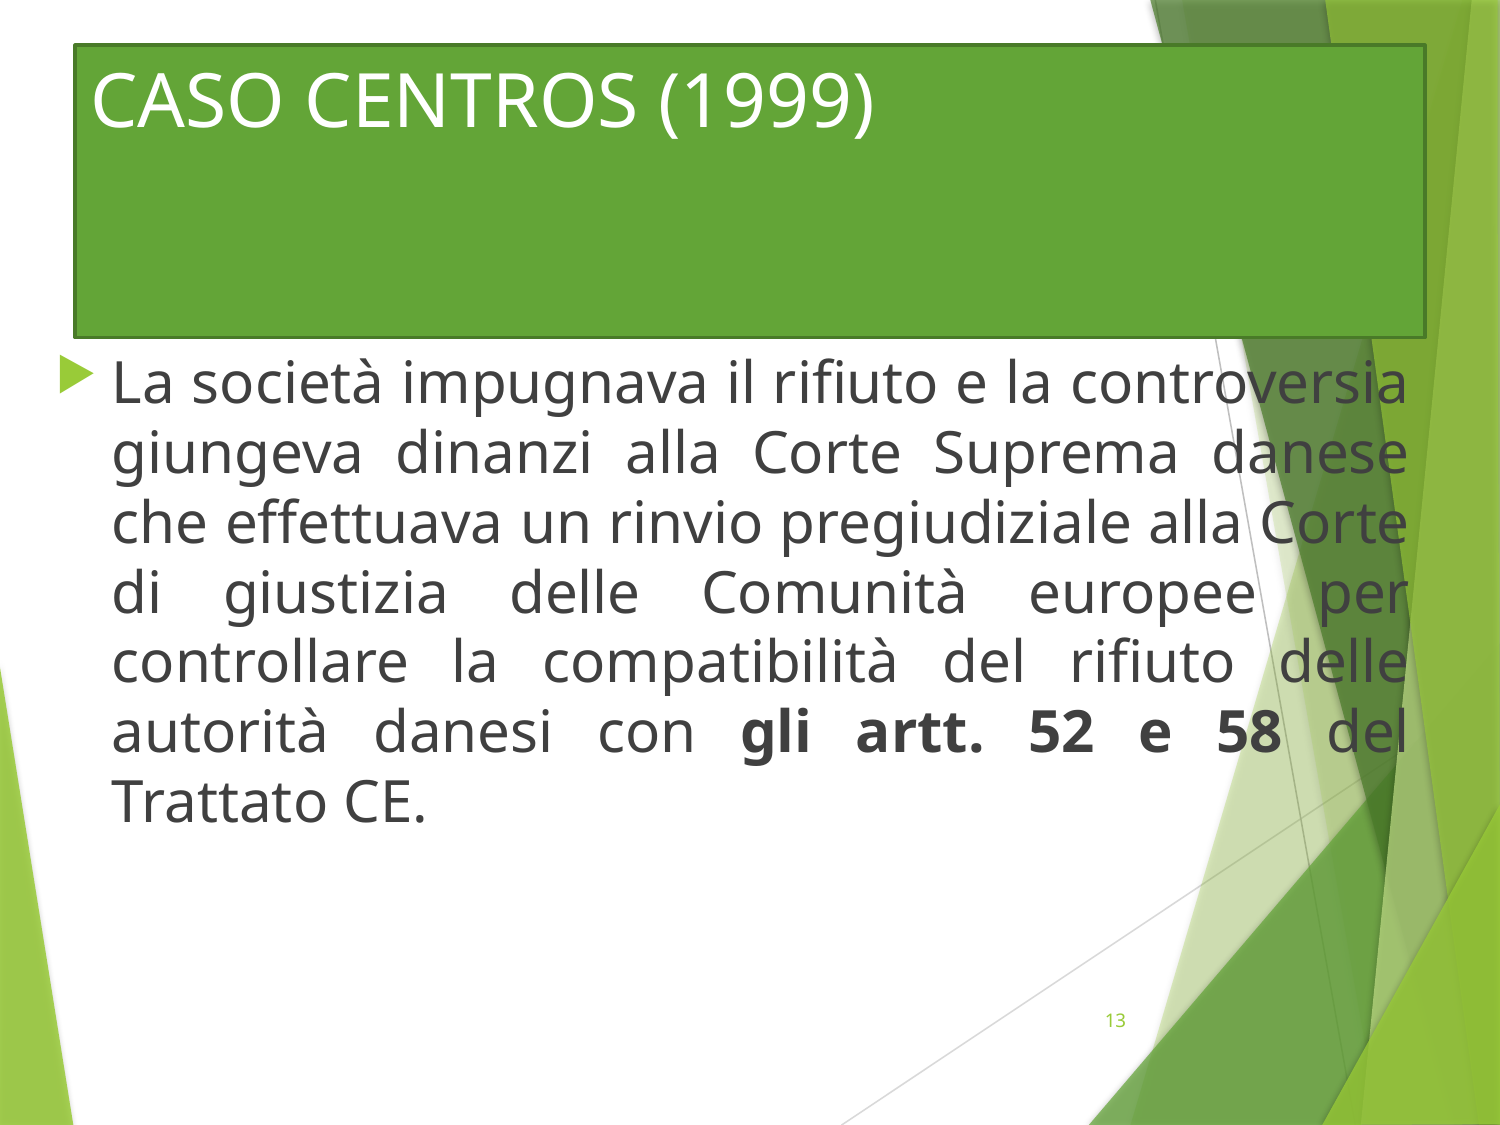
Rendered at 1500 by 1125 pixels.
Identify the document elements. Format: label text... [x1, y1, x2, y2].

title CASO CENTROS (1999) [73, 43, 1427, 339]
slide_number 13 [1057, 991, 1142, 1051]
list La società impugnava il rifiuto e la controversia giungeva dinanzi alla Corte Suprema danese che effettuava un rinvio pregiudiziale alla Corte di giustizia delle Comunità europee per controllare la compatibilità del rifiuto delle autorità danesi con gli artt. 52 e 58 del Trattato CE. [40, 337, 1425, 1125]
